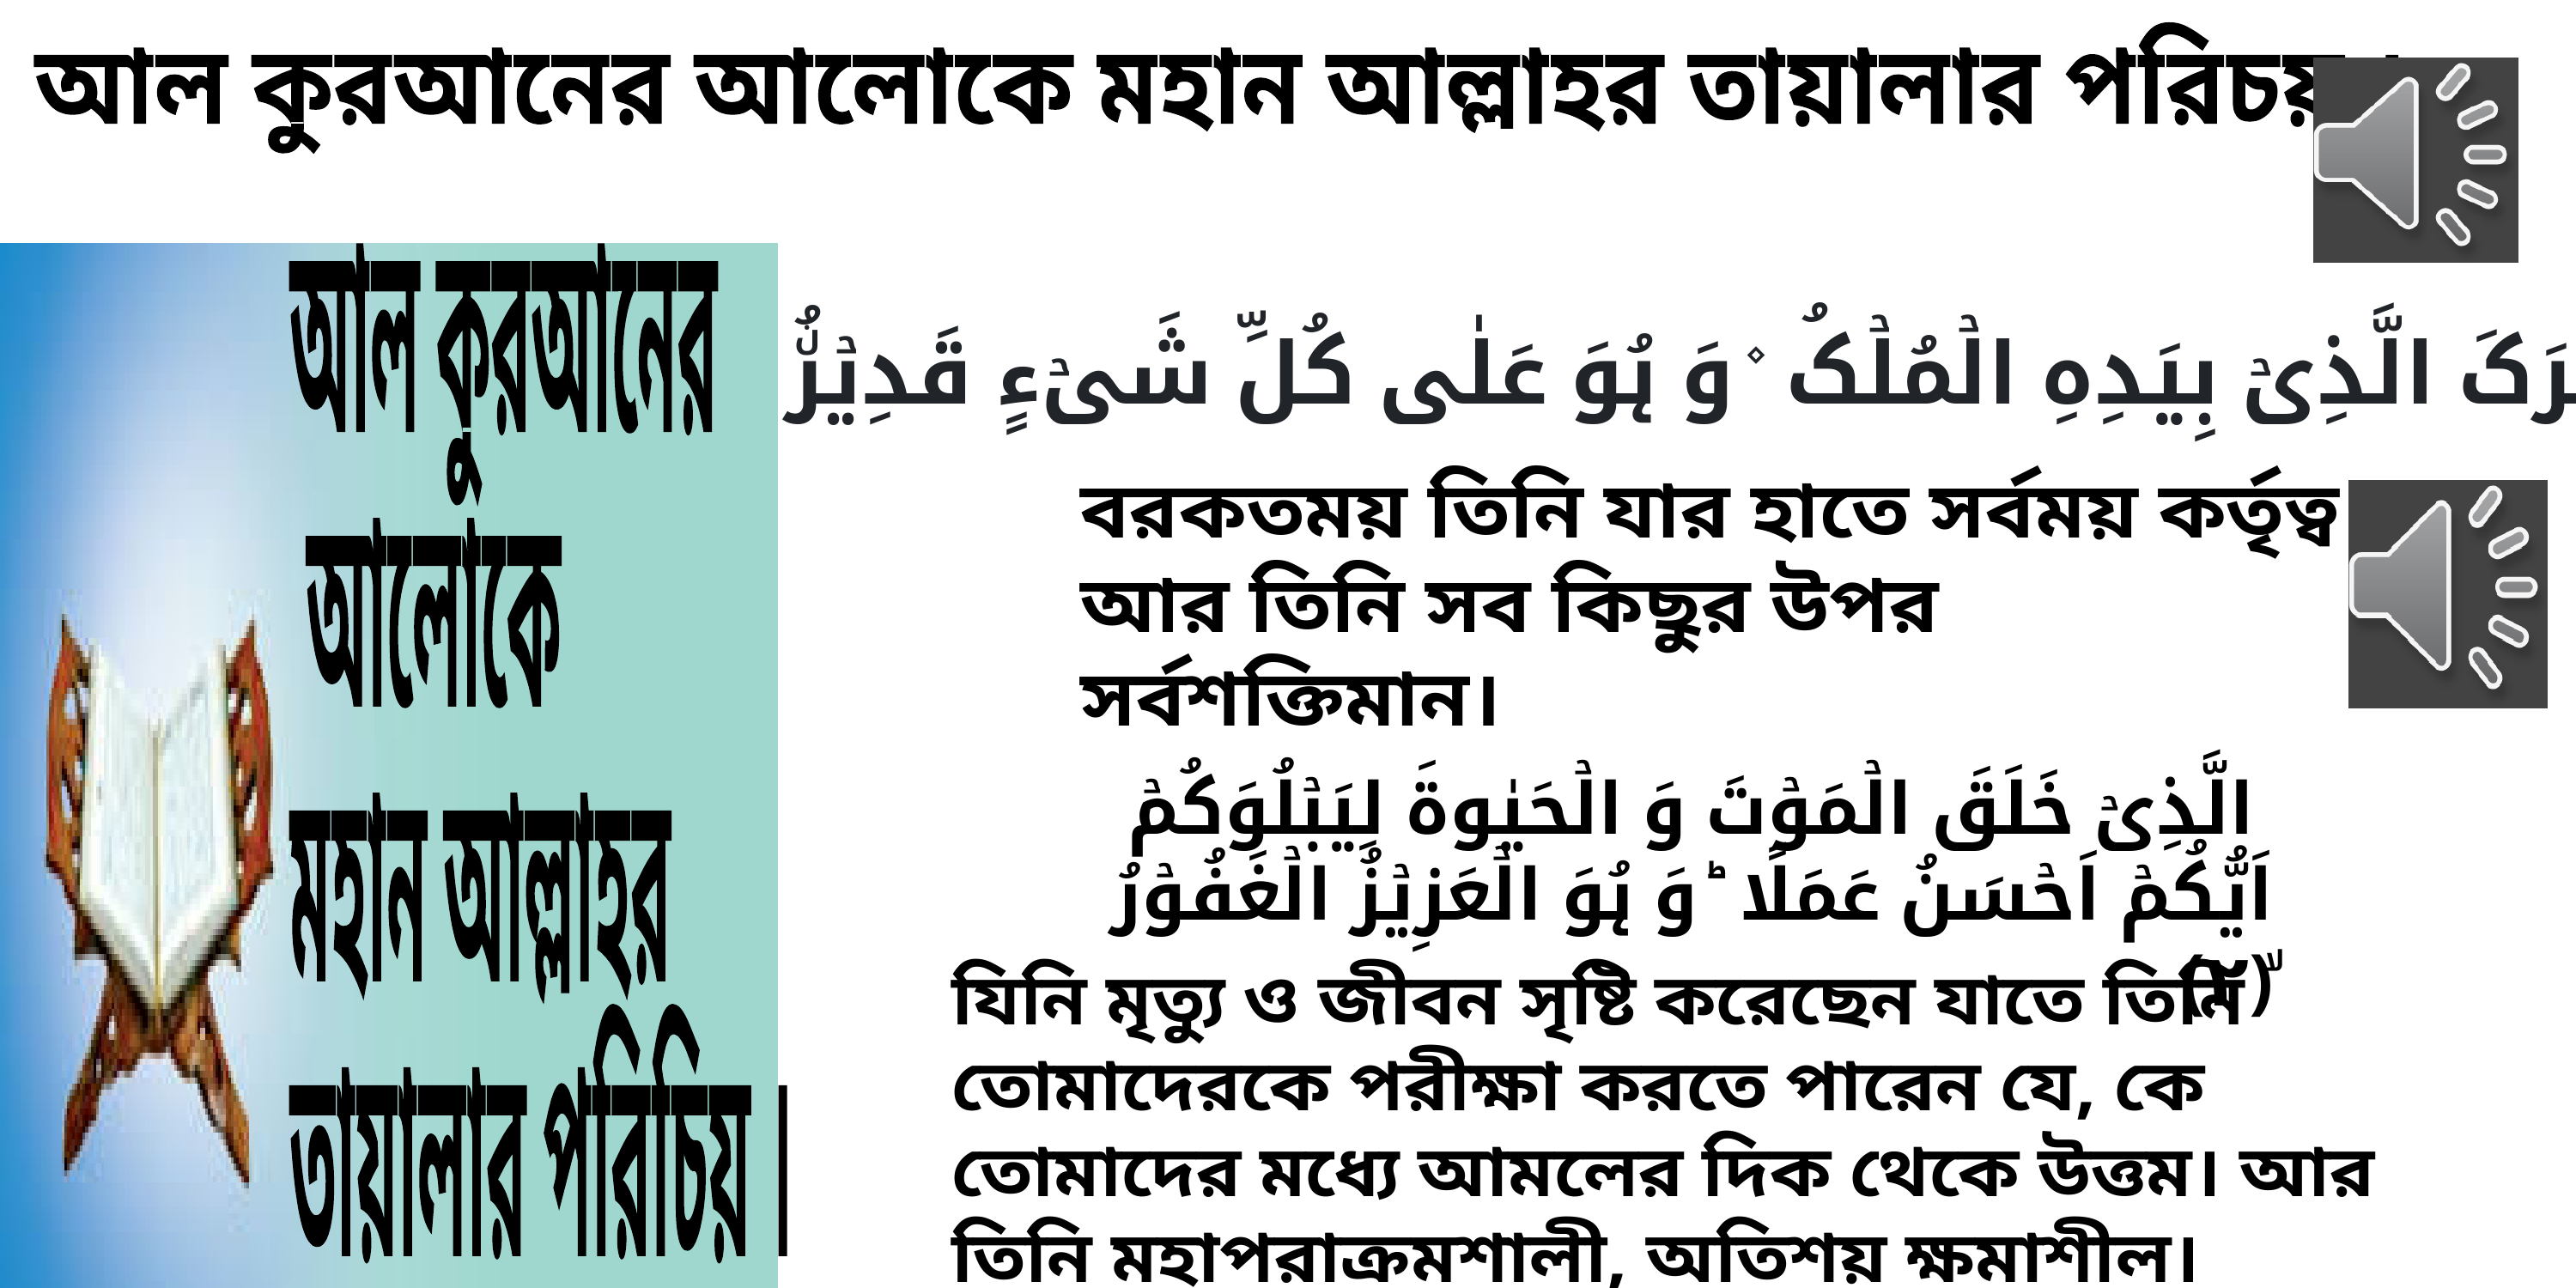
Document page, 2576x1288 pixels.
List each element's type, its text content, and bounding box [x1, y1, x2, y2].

text_box যিনি মৃত্যু ও জীবন সৃষ্টি করেছেন যাতে তিনি তোমাদেরকে পরীক্ষা করতে পারেন যে, কে তোমাদের মধ্যে আমলের দিক থেকে উত্তম। আর তিনি মহাপরাক্রমশালী, অতিশয় ক্ষমাশীল। [939, 946, 2465, 1288]
text_box বরকতময় তিনি যার হাতে সর্বময় কর্তৃত্ব। আর তিনি সব কিছুর উপর সর্বশক্তিমান। [1067, 452, 2388, 749]
picture [2348, 479, 2549, 709]
picture [0, 243, 778, 1288]
text_box الَّذِیۡ خَلَقَ الۡمَوۡتَ وَ الۡحَیٰوۃَ لِیَبۡلُوَکُمۡ اَیُّکُمۡ اَحۡسَنُ عَمَلًا ؕ وَ ہُوَ الۡعَزِیۡزُ الۡغَفُوۡرُ ۙ﴿۲﴾ [998, 756, 2287, 946]
text_box تَبٰرَکَ الَّذِیۡ بِیَدِہِ الۡمُلۡکُ ۫ وَ ہُوَ عَلٰی کُلِّ شَیۡءٍ قَدِیۡرُۨ [778, 312, 2576, 428]
picture [2312, 57, 2519, 264]
